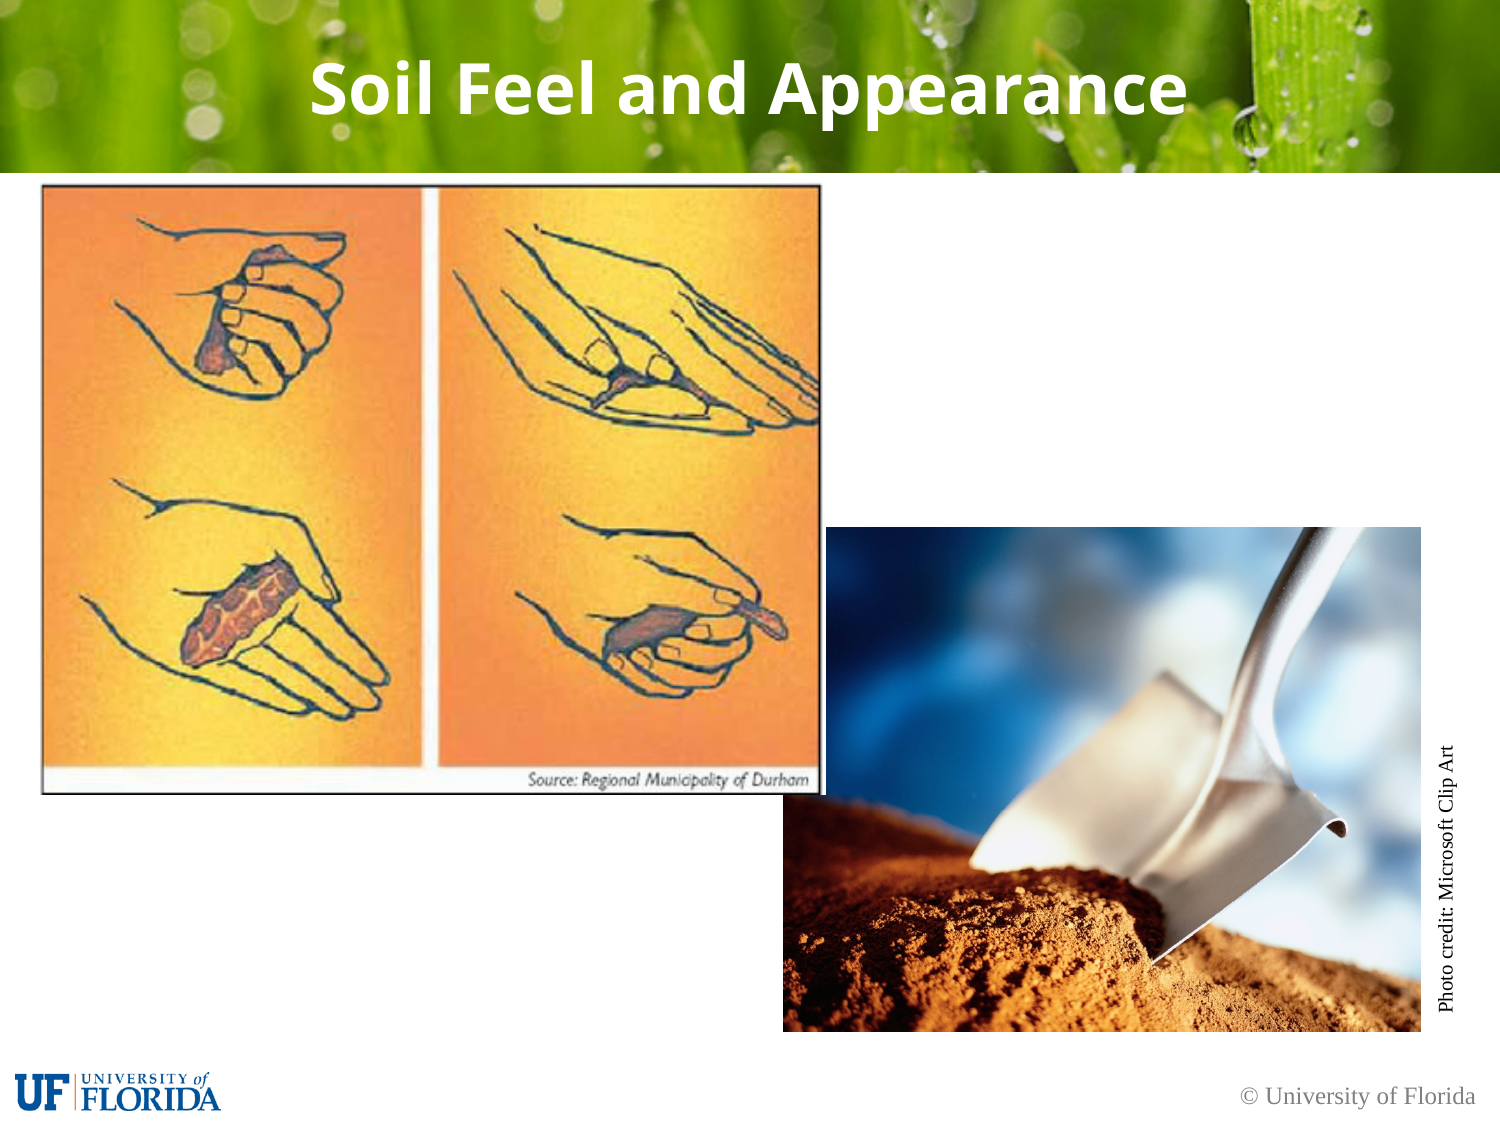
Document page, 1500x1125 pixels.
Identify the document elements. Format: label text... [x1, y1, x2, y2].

text_box Photo credit: Microsoft Clip Art [1427, 731, 1464, 1029]
picture [38, 182, 1422, 1032]
picture [15, 1072, 221, 1111]
title Soil Feel and Appearance [0, 0, 1500, 173]
